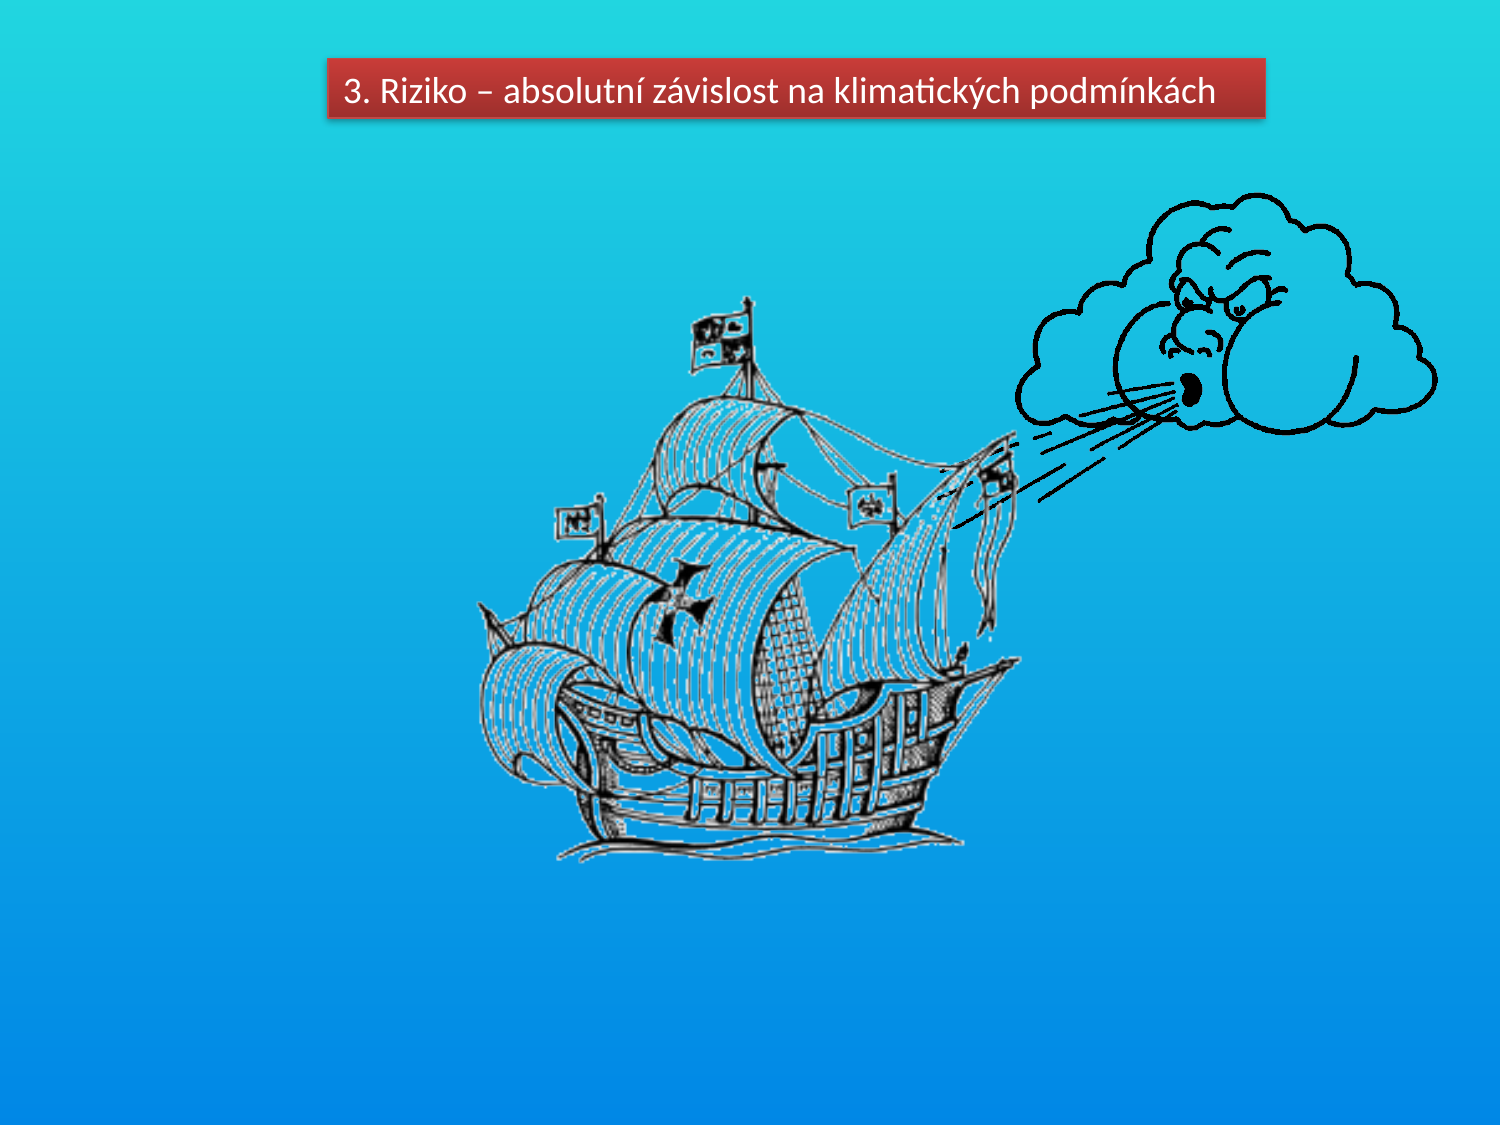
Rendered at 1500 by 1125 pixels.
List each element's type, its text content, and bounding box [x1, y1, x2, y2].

picture [0, 187, 1500, 863]
text_box 3. Riziko – absolutní závislost na klimatických podmínkách [327, 58, 1266, 119]
